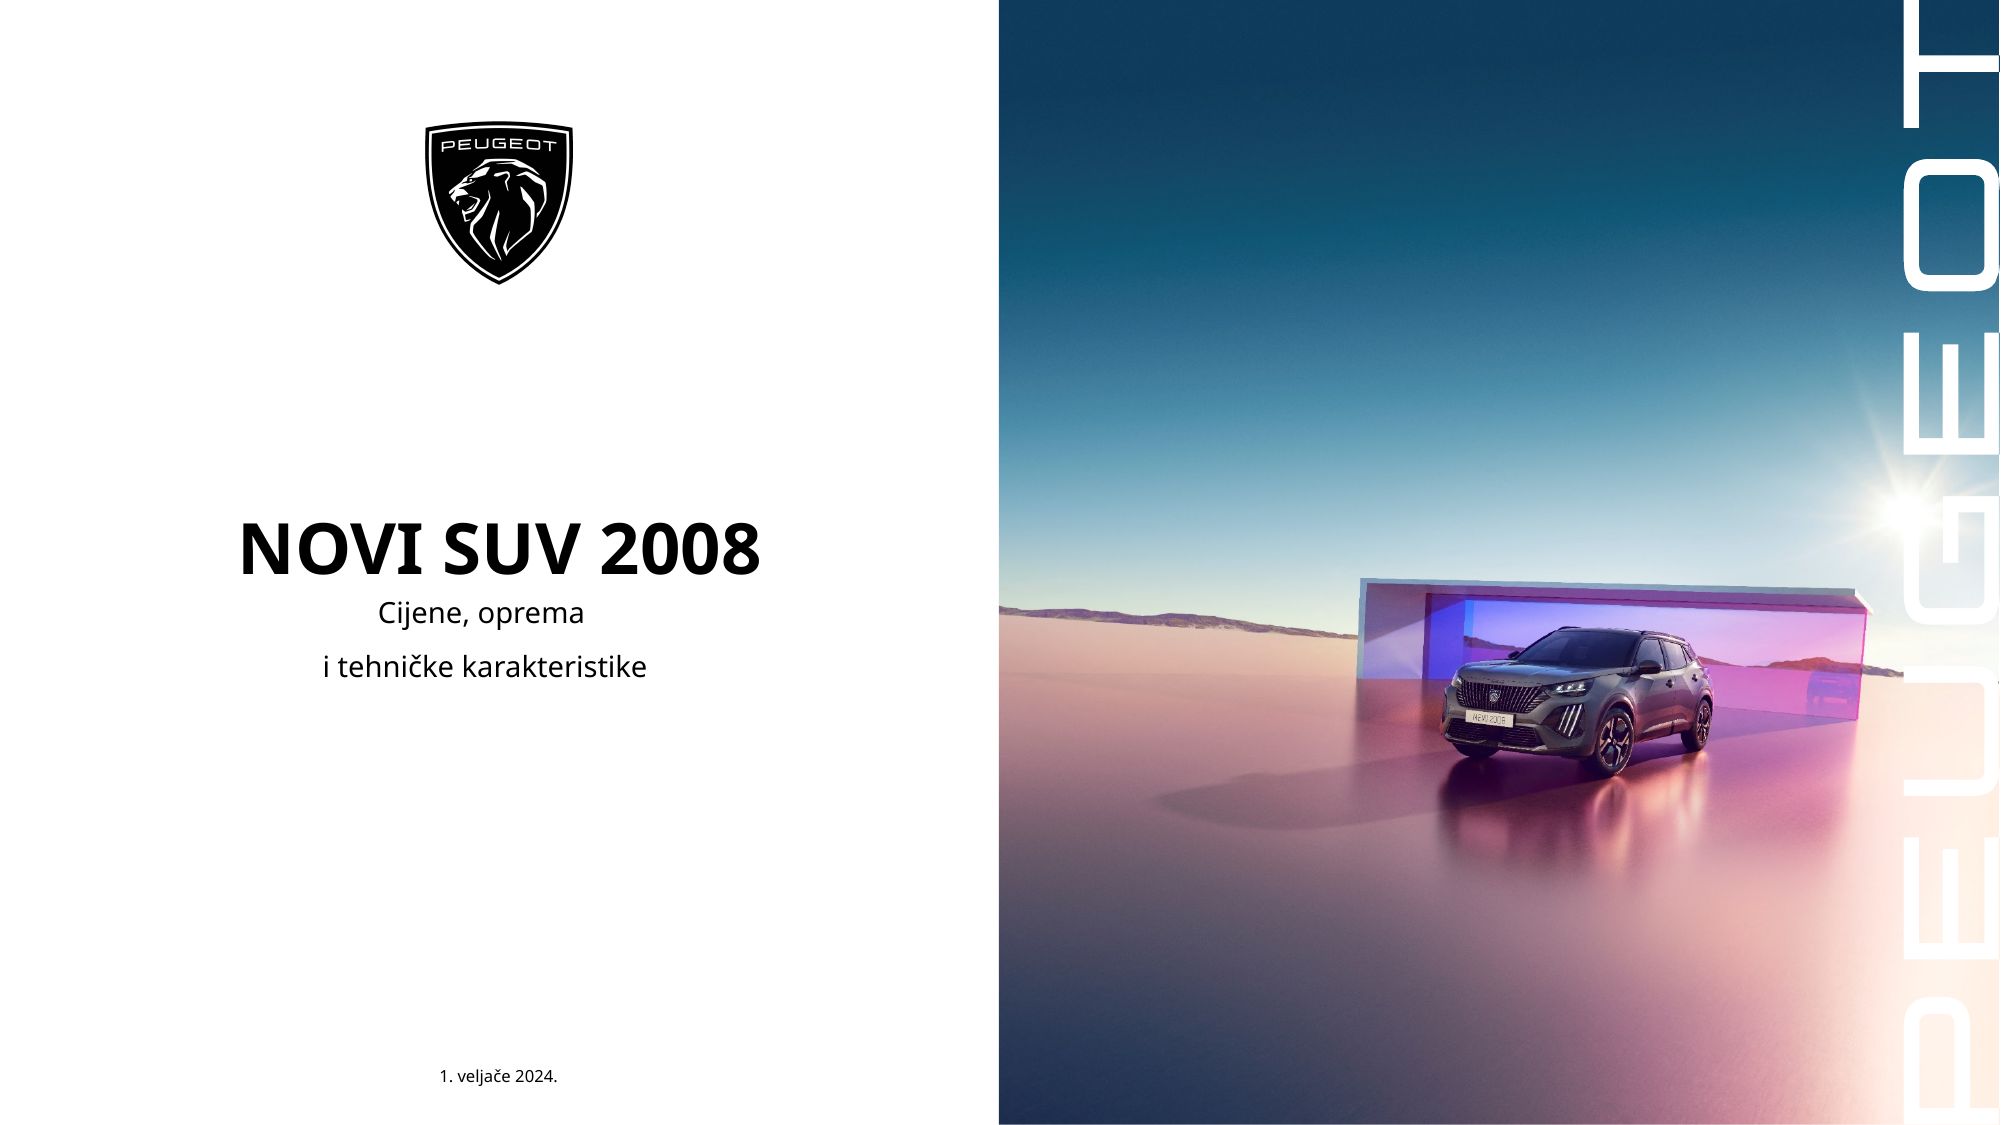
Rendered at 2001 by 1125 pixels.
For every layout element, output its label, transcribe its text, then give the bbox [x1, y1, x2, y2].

picture [998, 0, 2000, 1125]
text_box NOVI SUV 2008 [0, 505, 998, 585]
text_box Cijene, oprema i tehničke karakteristike [71, 584, 899, 691]
text_box [43, 585, 847, 829]
picture [363, 112, 635, 294]
text_box 1. veljače 2024. [85, 1058, 912, 1094]
